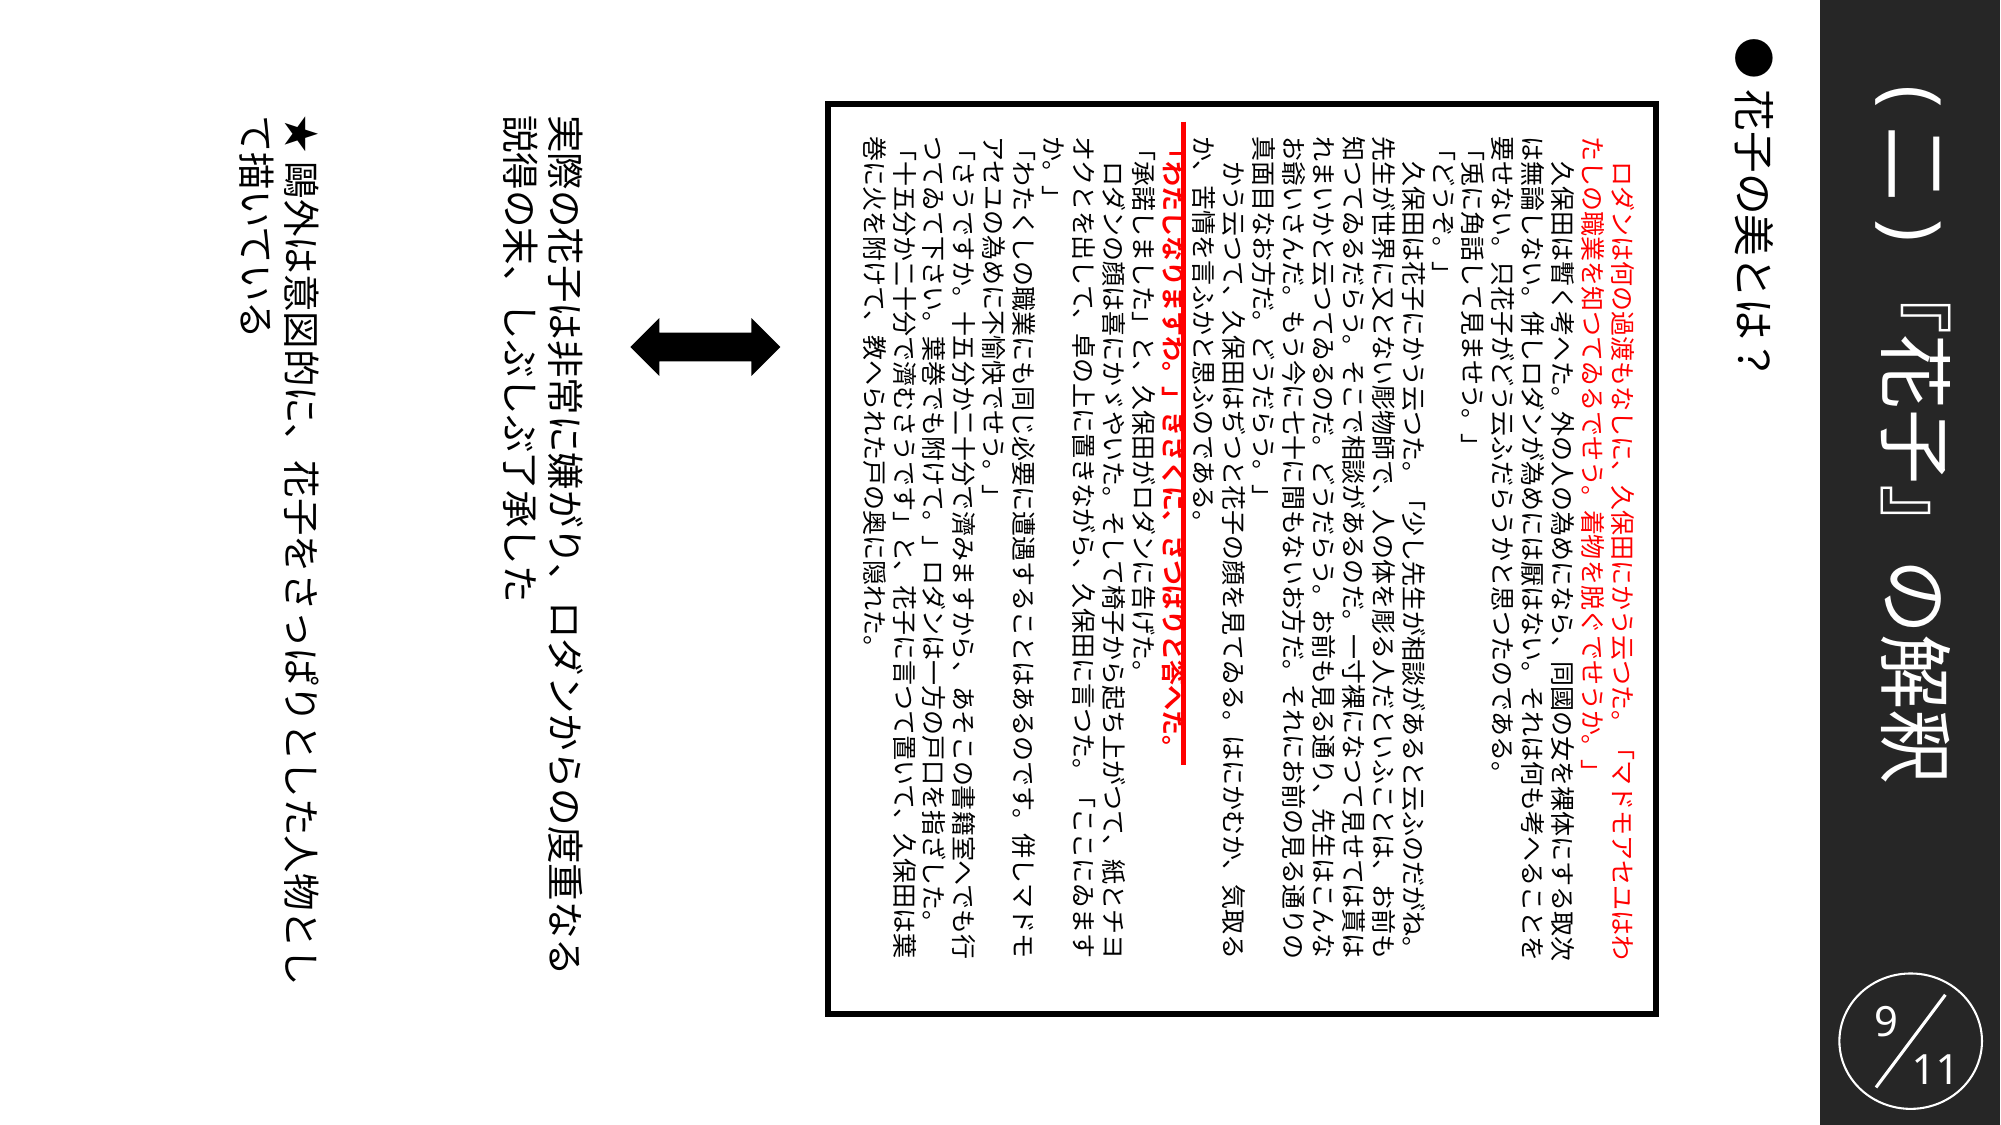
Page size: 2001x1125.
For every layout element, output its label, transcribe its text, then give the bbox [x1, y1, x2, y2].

text_box [1866, 972, 1984, 1053]
text_box [827, 103, 1657, 1015]
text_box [1875, 994, 1946, 1088]
text_box 11 [1889, 1035, 1982, 1101]
text_box 実際の花子は非常に嫌がり、ロダンからの度重なる説得の末、しぶしぶ了承した [475, 100, 597, 1025]
text_box [630, 318, 781, 376]
text_box ●花子の美とは？ [1707, 23, 1789, 974]
text_box [1820, 0, 2000, 1125]
text_box ★鷗外は意図的に、花子をさっぱりとした人物として描いている [211, 100, 333, 1014]
text_box (二)『花子』の解釈 [1848, 71, 1970, 931]
text_box 9 [1839, 987, 1933, 1052]
text_box [1839, 1052, 1947, 1110]
